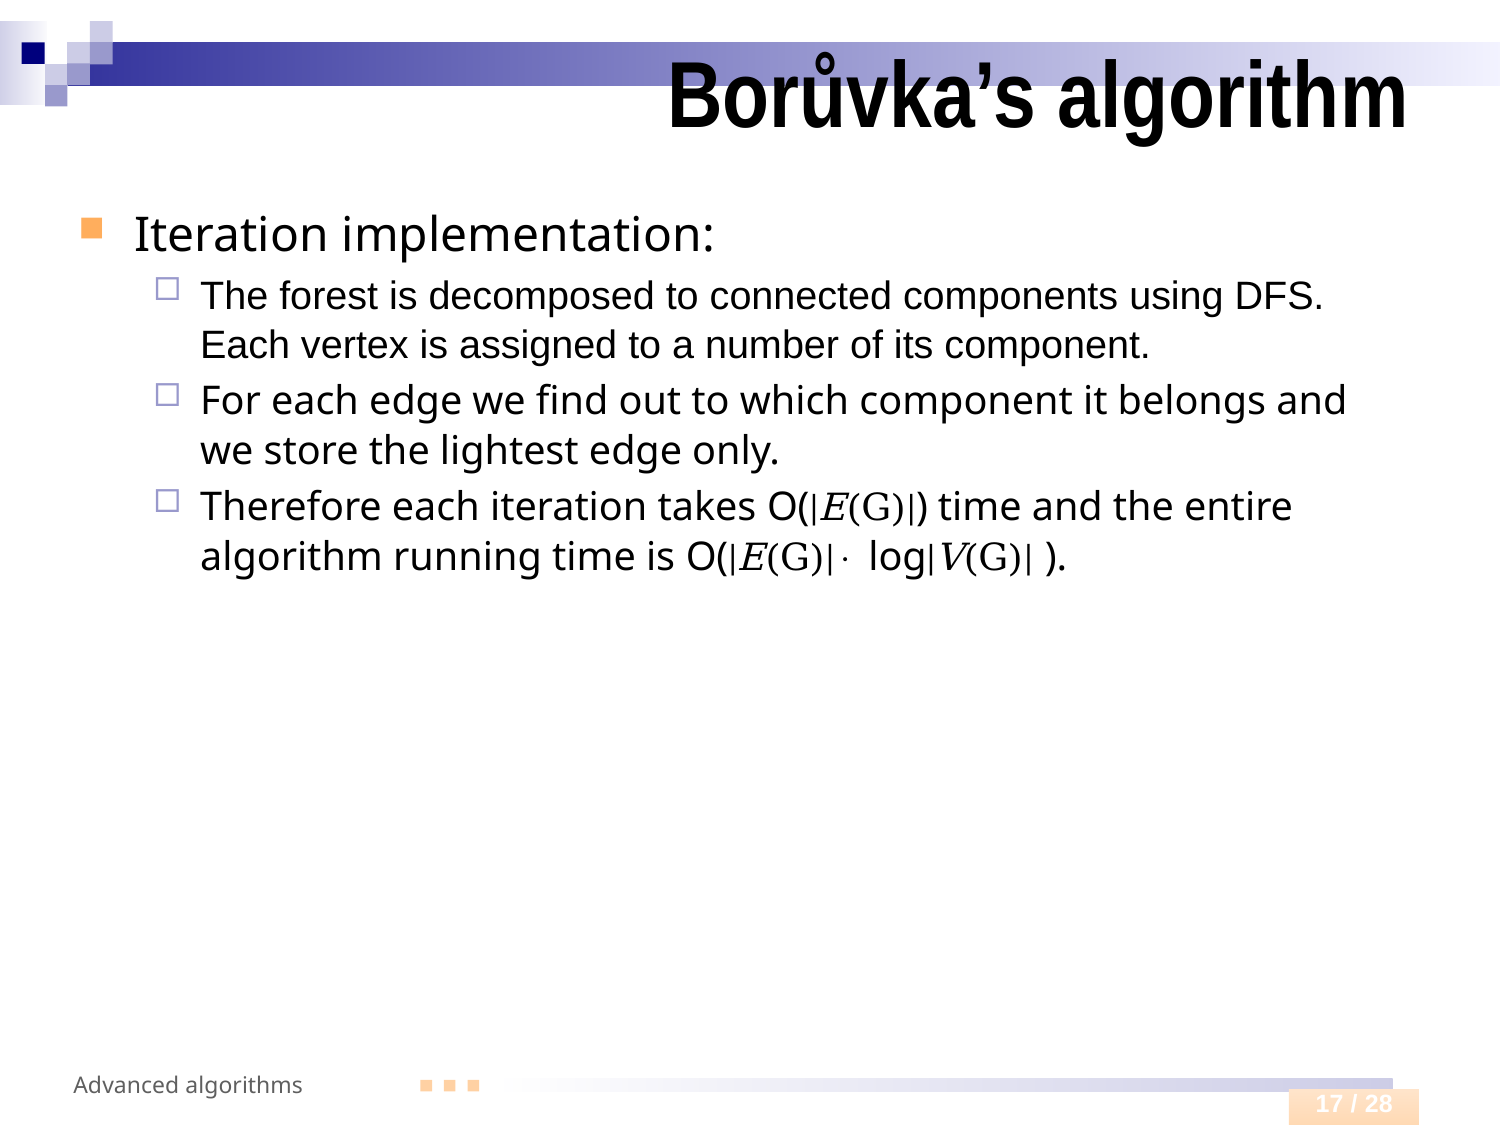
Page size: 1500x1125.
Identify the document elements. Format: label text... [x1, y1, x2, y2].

title Borůvka’s algorithm [76, 30, 1424, 150]
list Iteration implementation: The forest is decomposed to connected components using DFS. Each vertex is assigned to a number of its component. For each edge we find out to which component it belongs and we store the lightest edge only. Therefore each iteration takes O(|E(G)|) time and the entire algorithm running time is O(|E(G)| log|V(G)| ). [63, 196, 1412, 1000]
